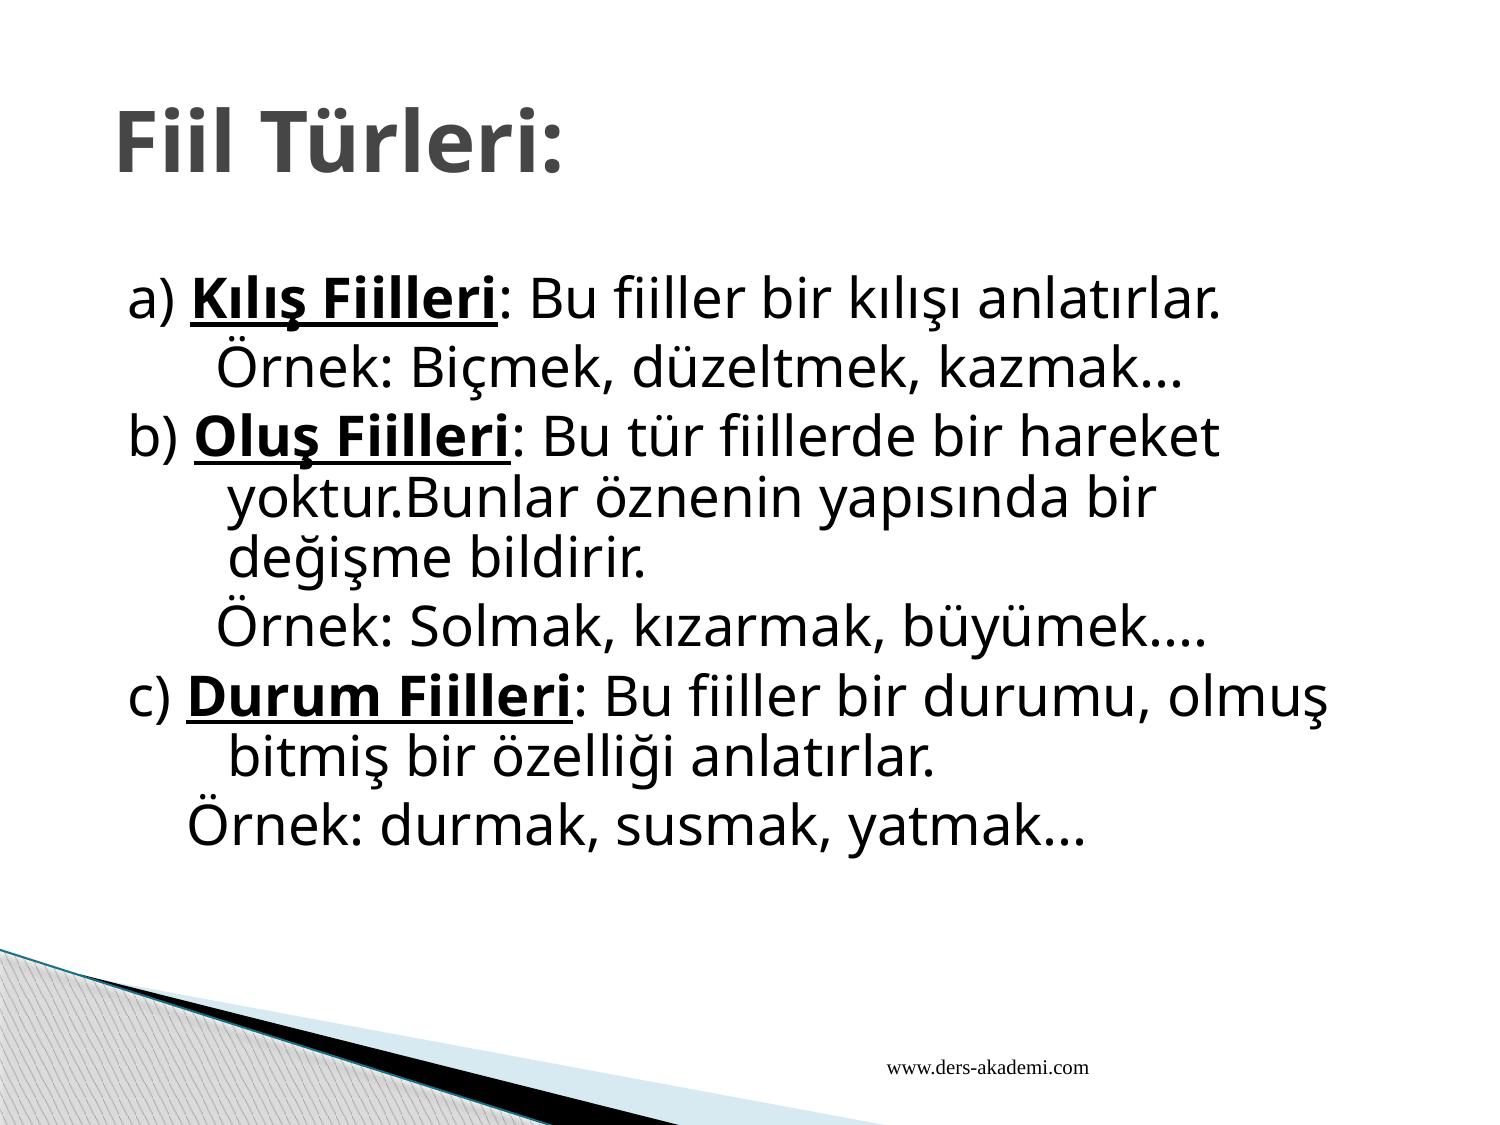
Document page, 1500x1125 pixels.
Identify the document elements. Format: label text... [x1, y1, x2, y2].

footer www.ders-akademi.com [718, 1051, 1105, 1112]
list a) Kılış Fiilleri: Bu fiiller bir kılışı anlatırlar. Örnek: Biçmek, düzeltmek, kazmak... b) Oluş Fiilleri: Bu tür fiillerde bir hareket yoktur.Bunlar öznenin yapısında bir değişme bildirir. Örnek: Solmak, kızarmak, büyümek.... c) Durum Fiilleri: Bu fiiller bir durumu, olmuş bitmiş bir özelliği anlatırlar. Örnek: durmak, susmak, yatmak... [112, 262, 1388, 1050]
title Fiil Türleri: [75, 45, 1425, 233]
